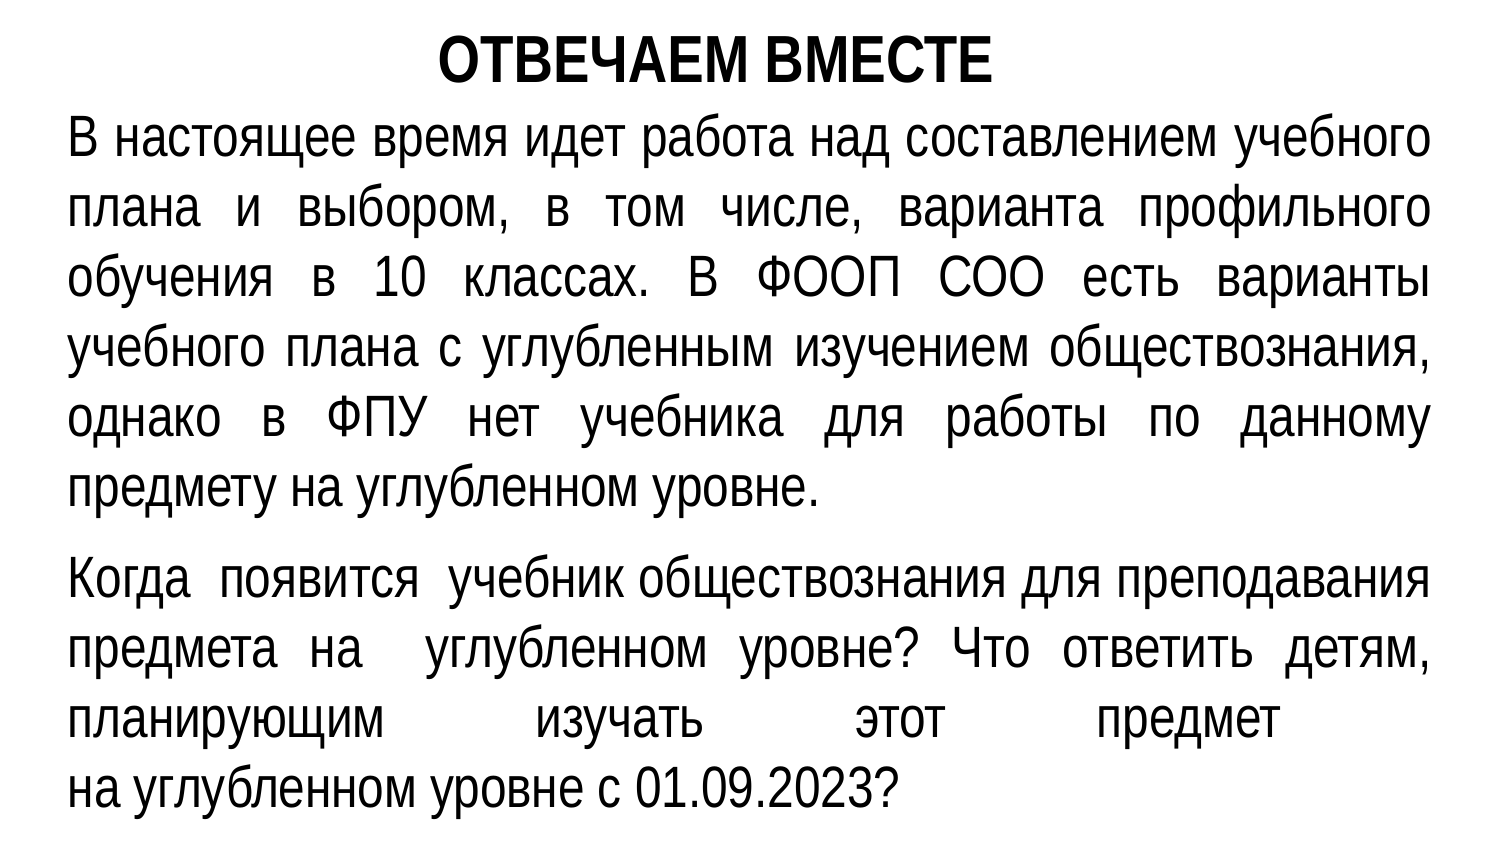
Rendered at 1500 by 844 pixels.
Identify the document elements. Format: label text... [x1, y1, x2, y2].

text_box ОТВЕЧАЕМ ВМЕСТЕ [423, 8, 1010, 104]
text_box В настоящее время идет работа над составлением учебного плана и выбором, в том числе, варианта профильного обучения в 10 классах. В ФООП СОО есть варианты учебного плана с углубленным изучением обществознания, однако в ФПУ нет учебника для работы по данному предмету на углубленном уровне. Когда появится учебник обществознания для преподавания предмета на углубленном уровне? Что ответить детям, планирующим изучать этот предмет на углубленном уровне с 01.09.2023? [53, 91, 1447, 827]
